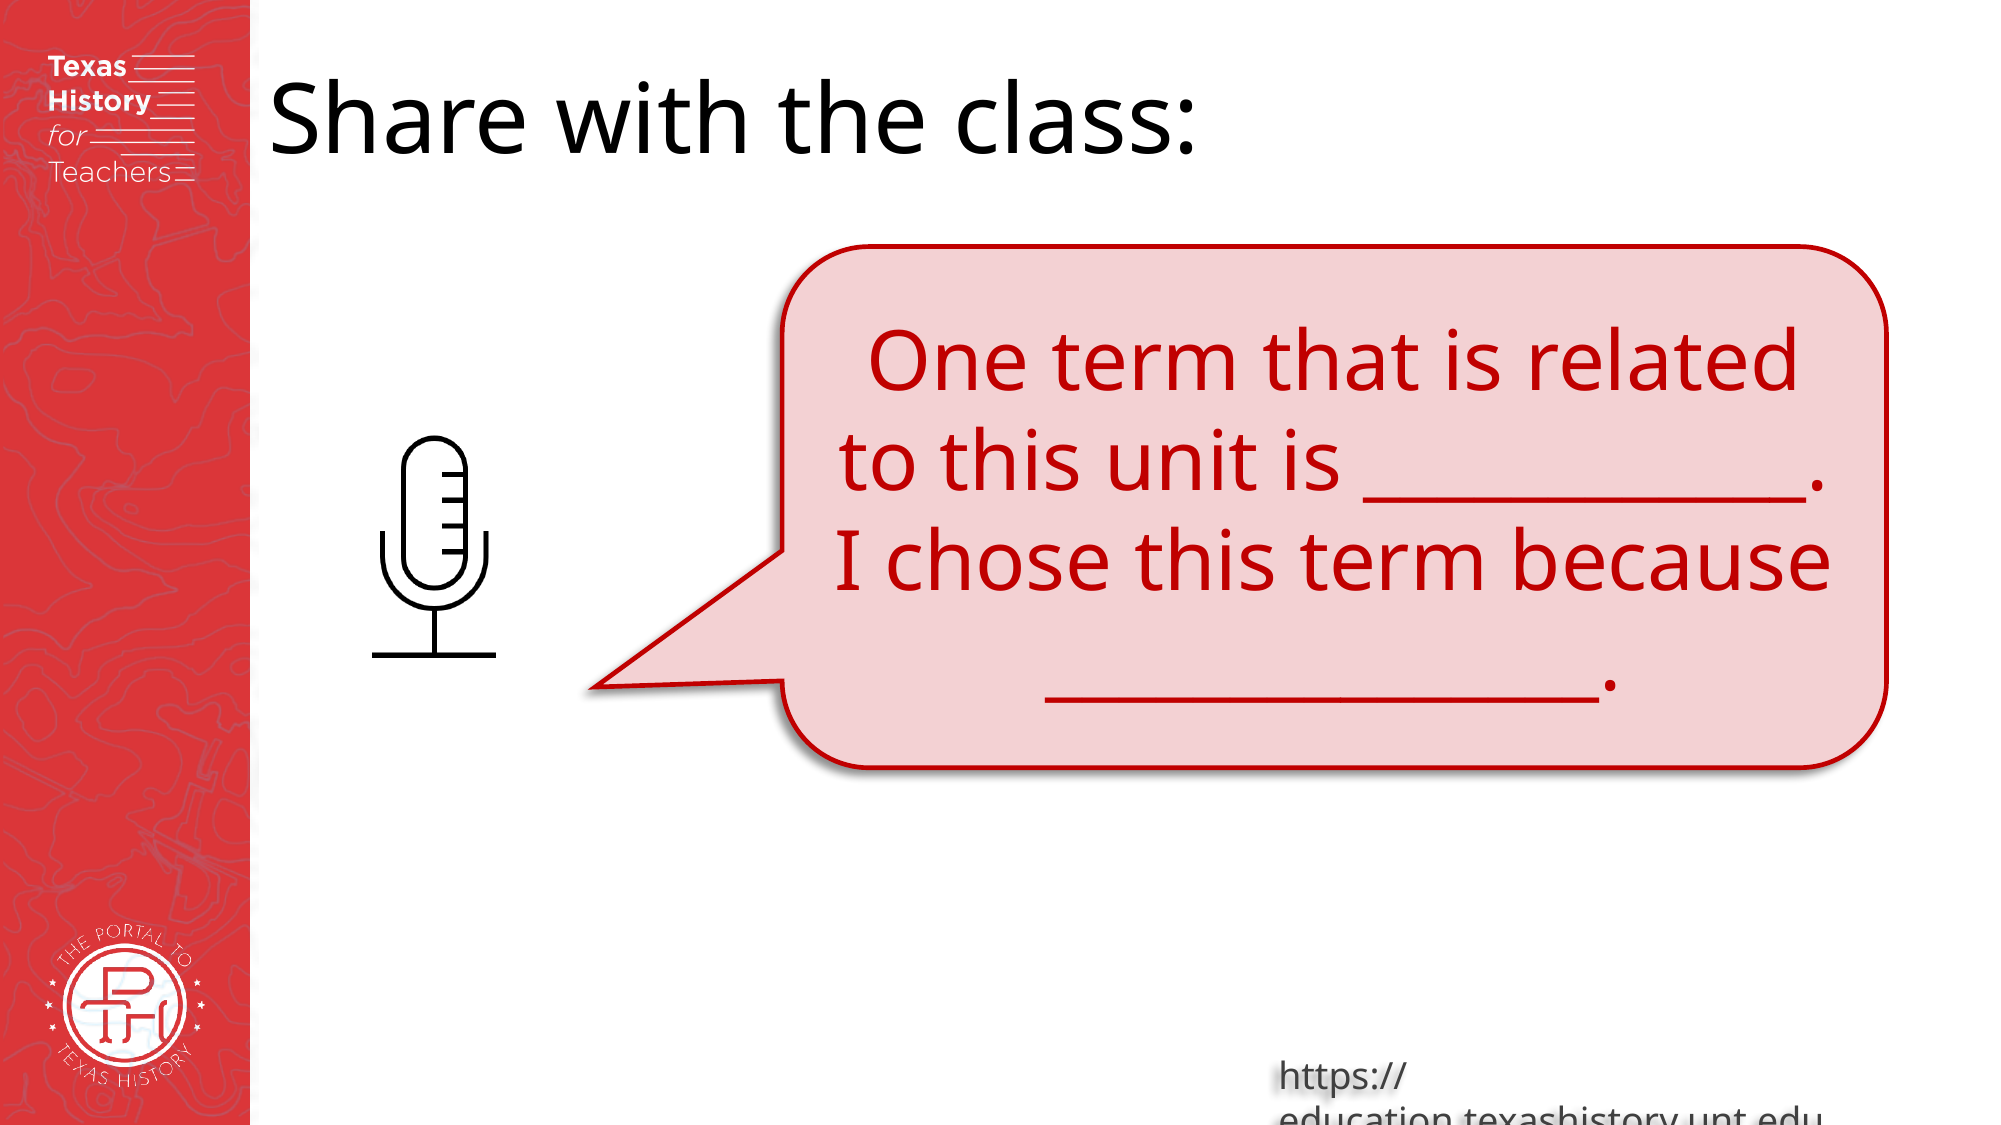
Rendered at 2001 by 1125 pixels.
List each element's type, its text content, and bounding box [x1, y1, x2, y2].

picture [0, 425, 690, 686]
picture [44, 923, 206, 1087]
text_box [0, 0, 251, 439]
picture [3, 0, 250, 247]
text_box https://education.texashistory.unt.edu [1263, 1044, 1935, 1125]
text_box One term that is related to this unit is ____________. I chose this term because _______________. [690, 245, 1888, 769]
text_box [0, 686, 251, 1125]
title Share with the class: 2day 1 [253, 2, 1732, 183]
